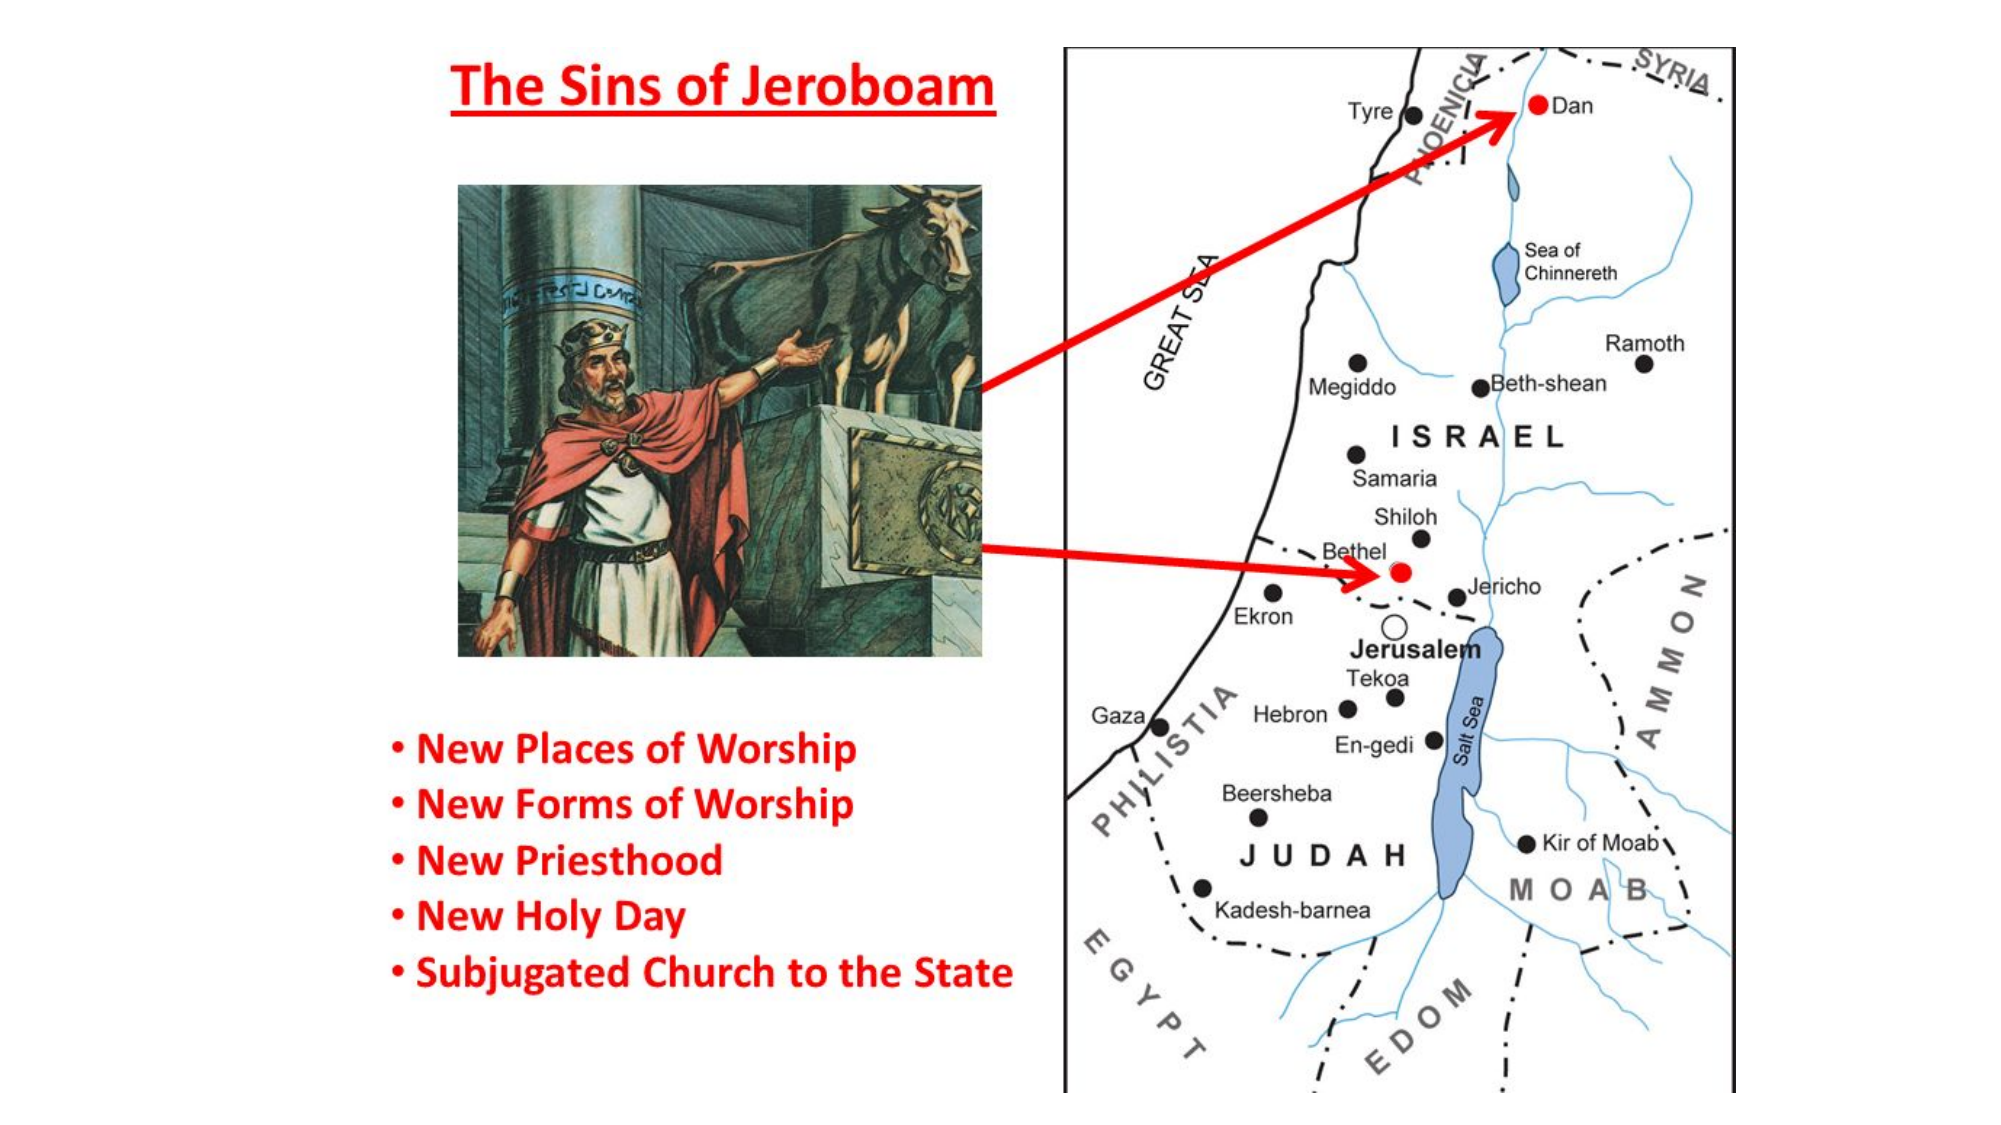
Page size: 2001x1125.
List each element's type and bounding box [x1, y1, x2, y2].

list [342, 47, 1736, 1093]
